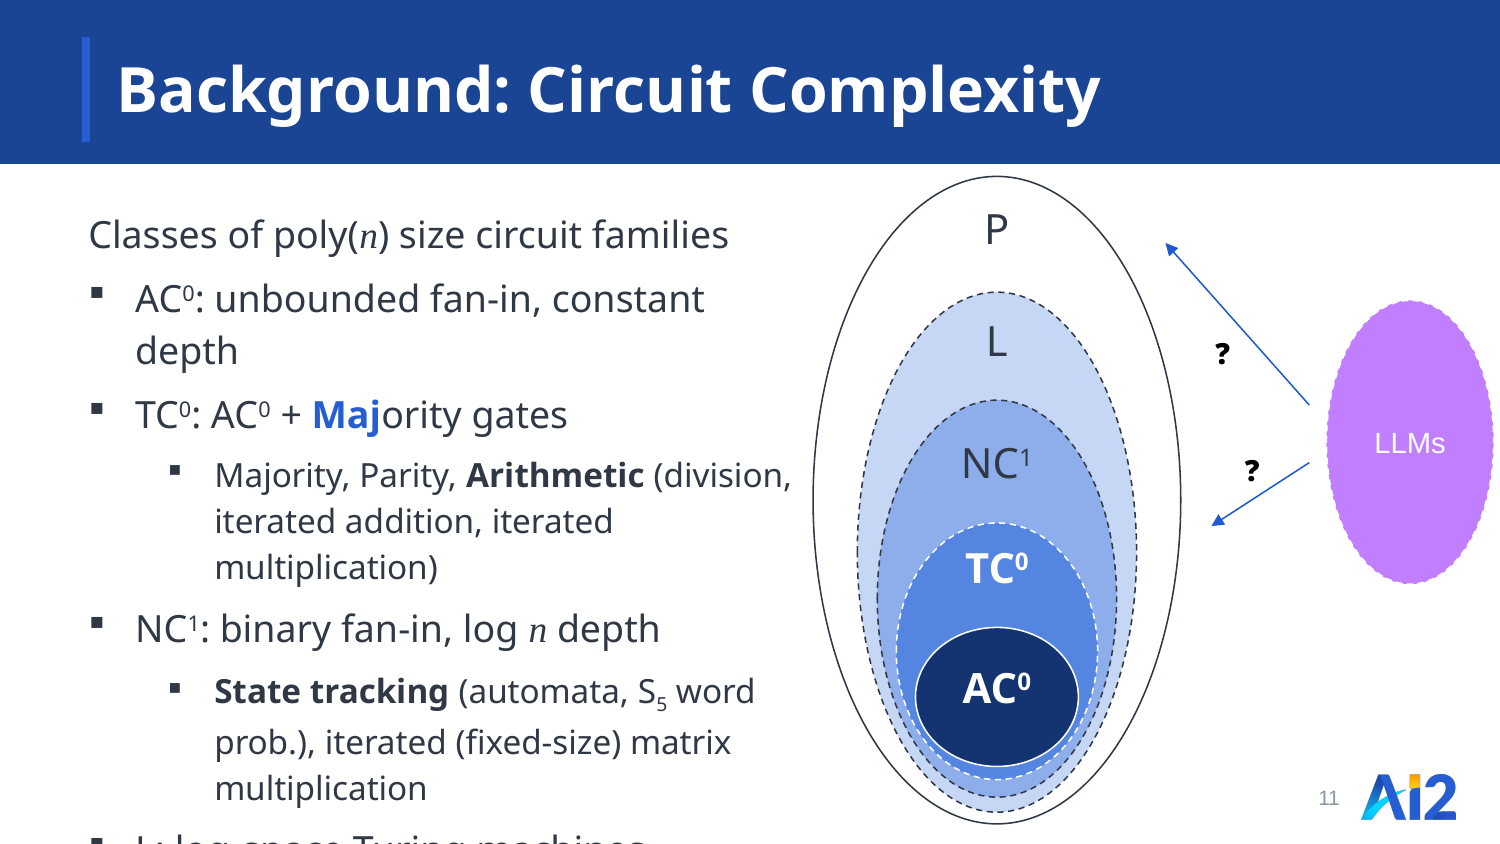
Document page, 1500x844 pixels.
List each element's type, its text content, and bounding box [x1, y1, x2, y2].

text_box LLMs [1326, 300, 1494, 585]
title Background: Circuit Complexity [101, 35, 1412, 130]
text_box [1211, 444, 1310, 527]
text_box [1165, 242, 1310, 406]
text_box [812, 176, 1181, 825]
list Classes of poly(n) size circuit families AC0: unbounded fan-in, constant depth TC0: AC0 + Majority gates Majority, Parity, Arithmetic (division, iterated addition, iterated multiplication) NC1: binary fan-in, log n depth State tracking (automata, S5 word prob.), iterated (fixed-size) matrix multiplication L: log-space Turing machines Undirected s-t connectivity [54, 189, 807, 809]
picture [1361, 774, 1456, 820]
slide_number 11 [1264, 764, 1355, 830]
